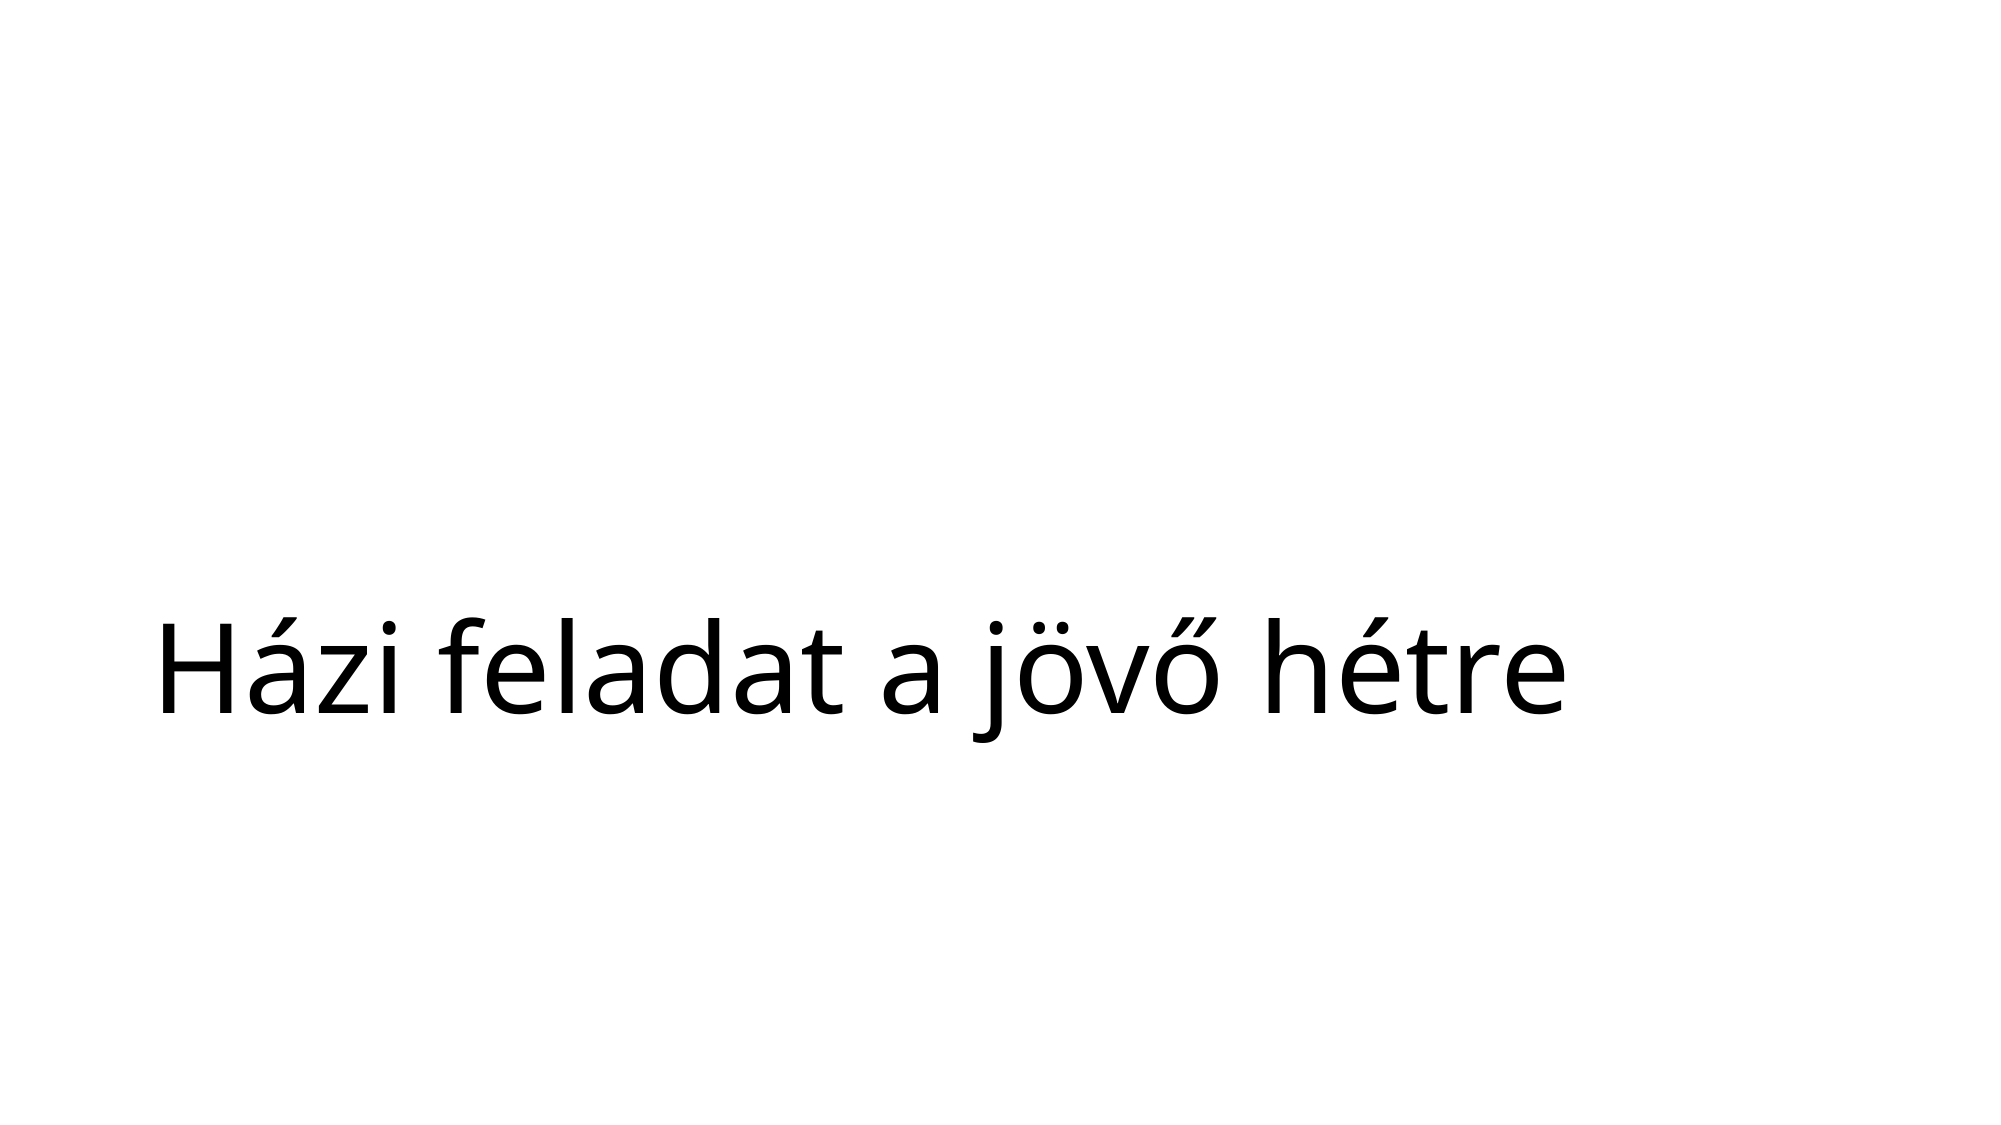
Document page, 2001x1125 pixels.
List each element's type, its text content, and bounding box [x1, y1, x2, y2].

title Házi feladat a jövő hétre [136, 280, 1862, 749]
